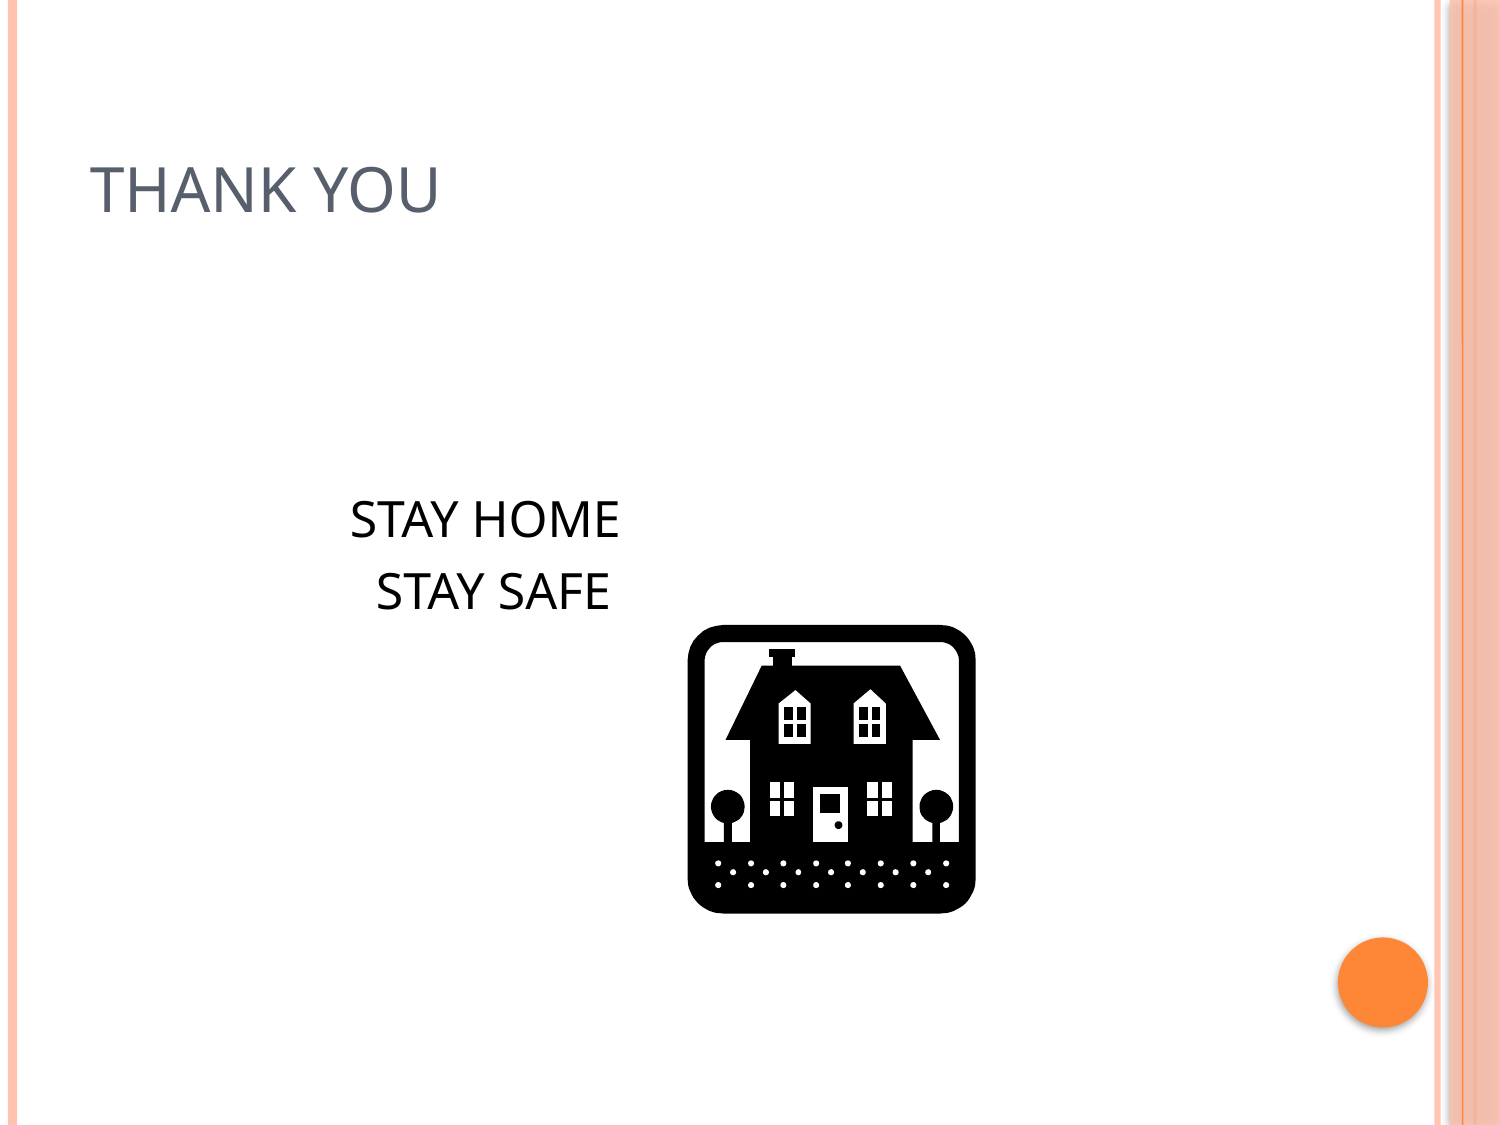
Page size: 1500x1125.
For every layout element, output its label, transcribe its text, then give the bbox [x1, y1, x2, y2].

title THANK YOU [75, 45, 1300, 233]
picture [686, 624, 977, 914]
list STAY HOME STAY SAFE [75, 262, 1300, 1062]
